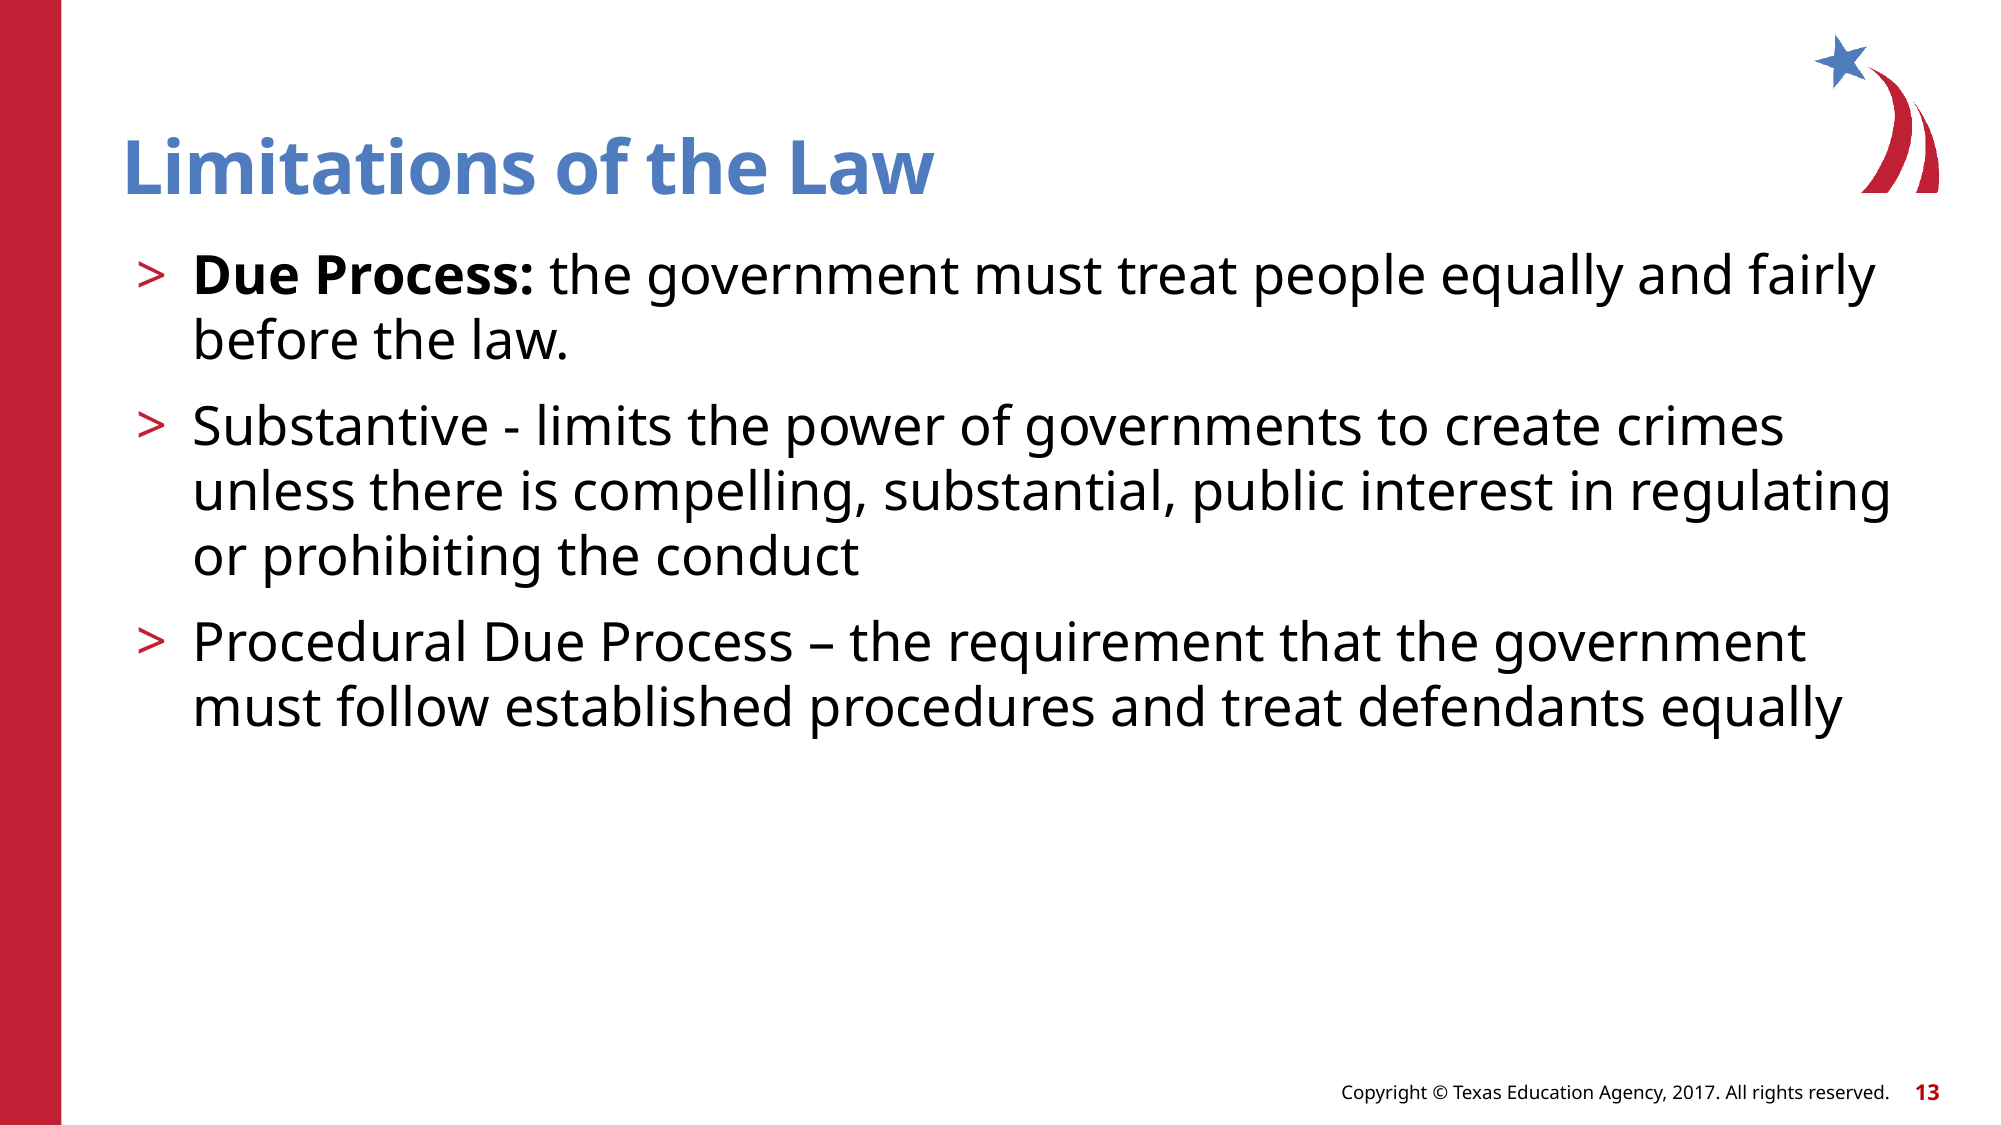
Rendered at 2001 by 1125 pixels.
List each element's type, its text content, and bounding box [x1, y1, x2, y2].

title Limitations of the Law [121, 66, 1772, 211]
list Due Process: the government must treat people equally and fairly before the law. Substantive - limits the power of governments to create crimes unless there is compelling, substantial, public interest in regulating or prohibiting the conduct Procedural Due Process – the requirement that the government must follow established procedures and treat defendants equally [121, 233, 1936, 1010]
picture [1814, 34, 1939, 193]
